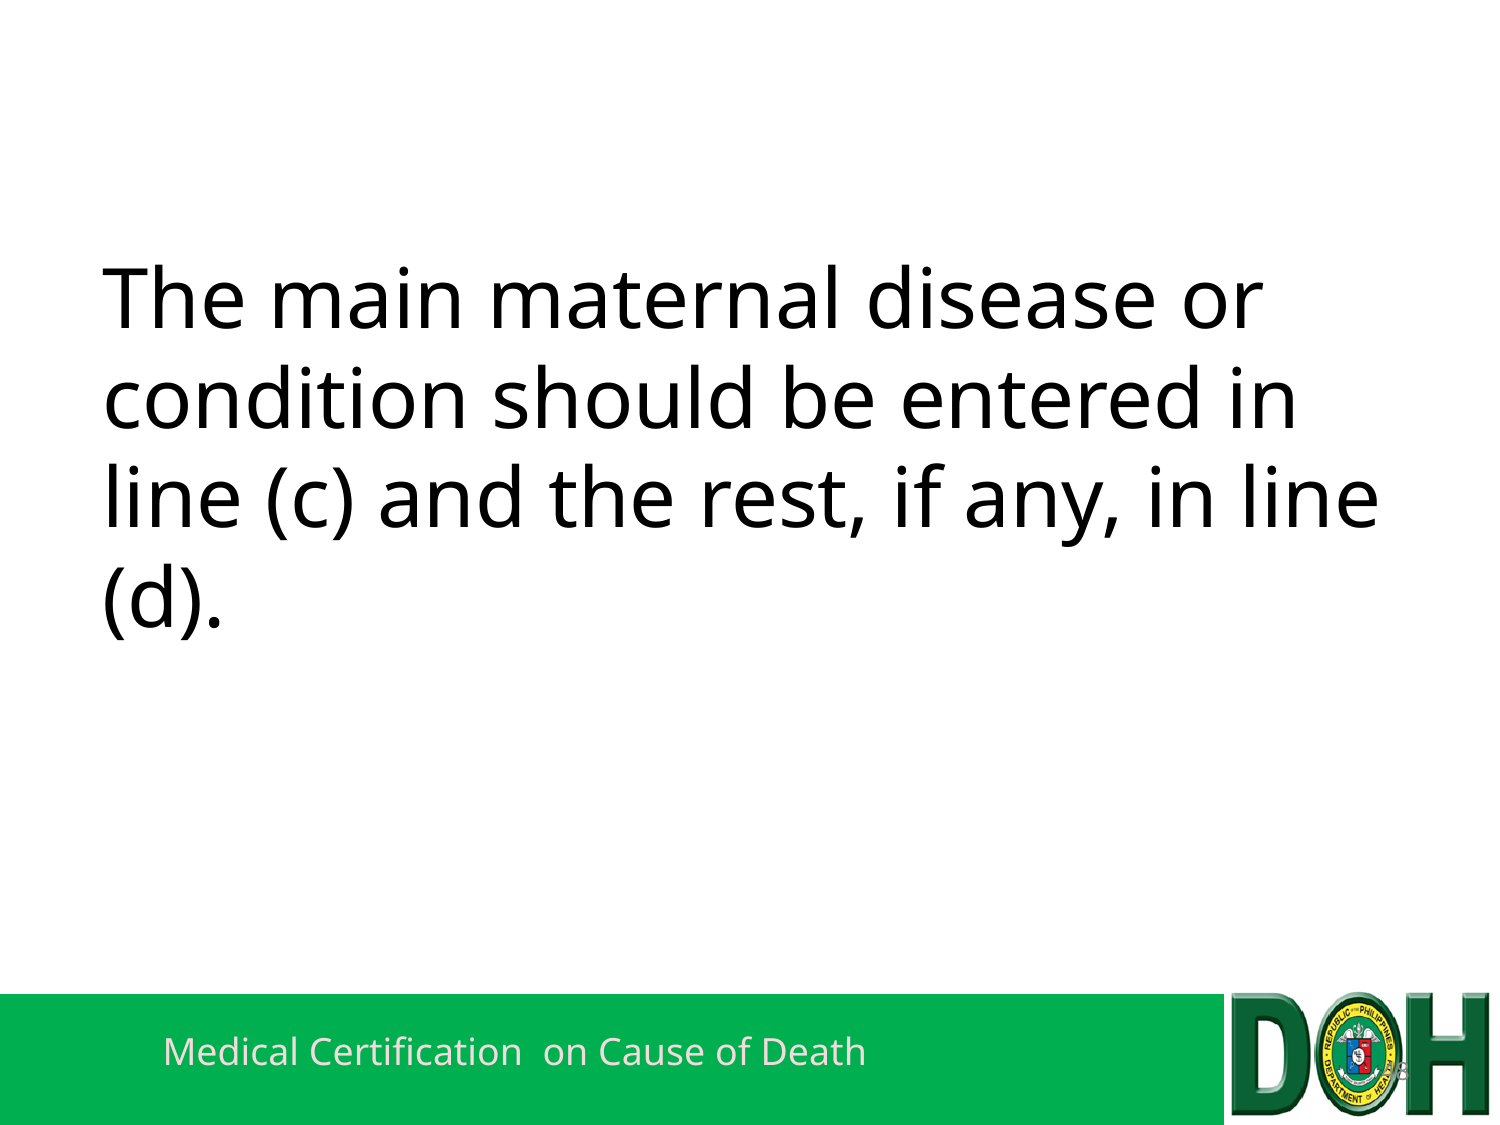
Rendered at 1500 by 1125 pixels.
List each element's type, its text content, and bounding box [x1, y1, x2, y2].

title The main maternal disease or condition should be entered in line (c) and the rest, if any, in line (d). [87, 137, 1425, 1025]
picture [1224, 980, 1500, 1125]
slide_number 48 [1074, 1042, 1425, 1103]
